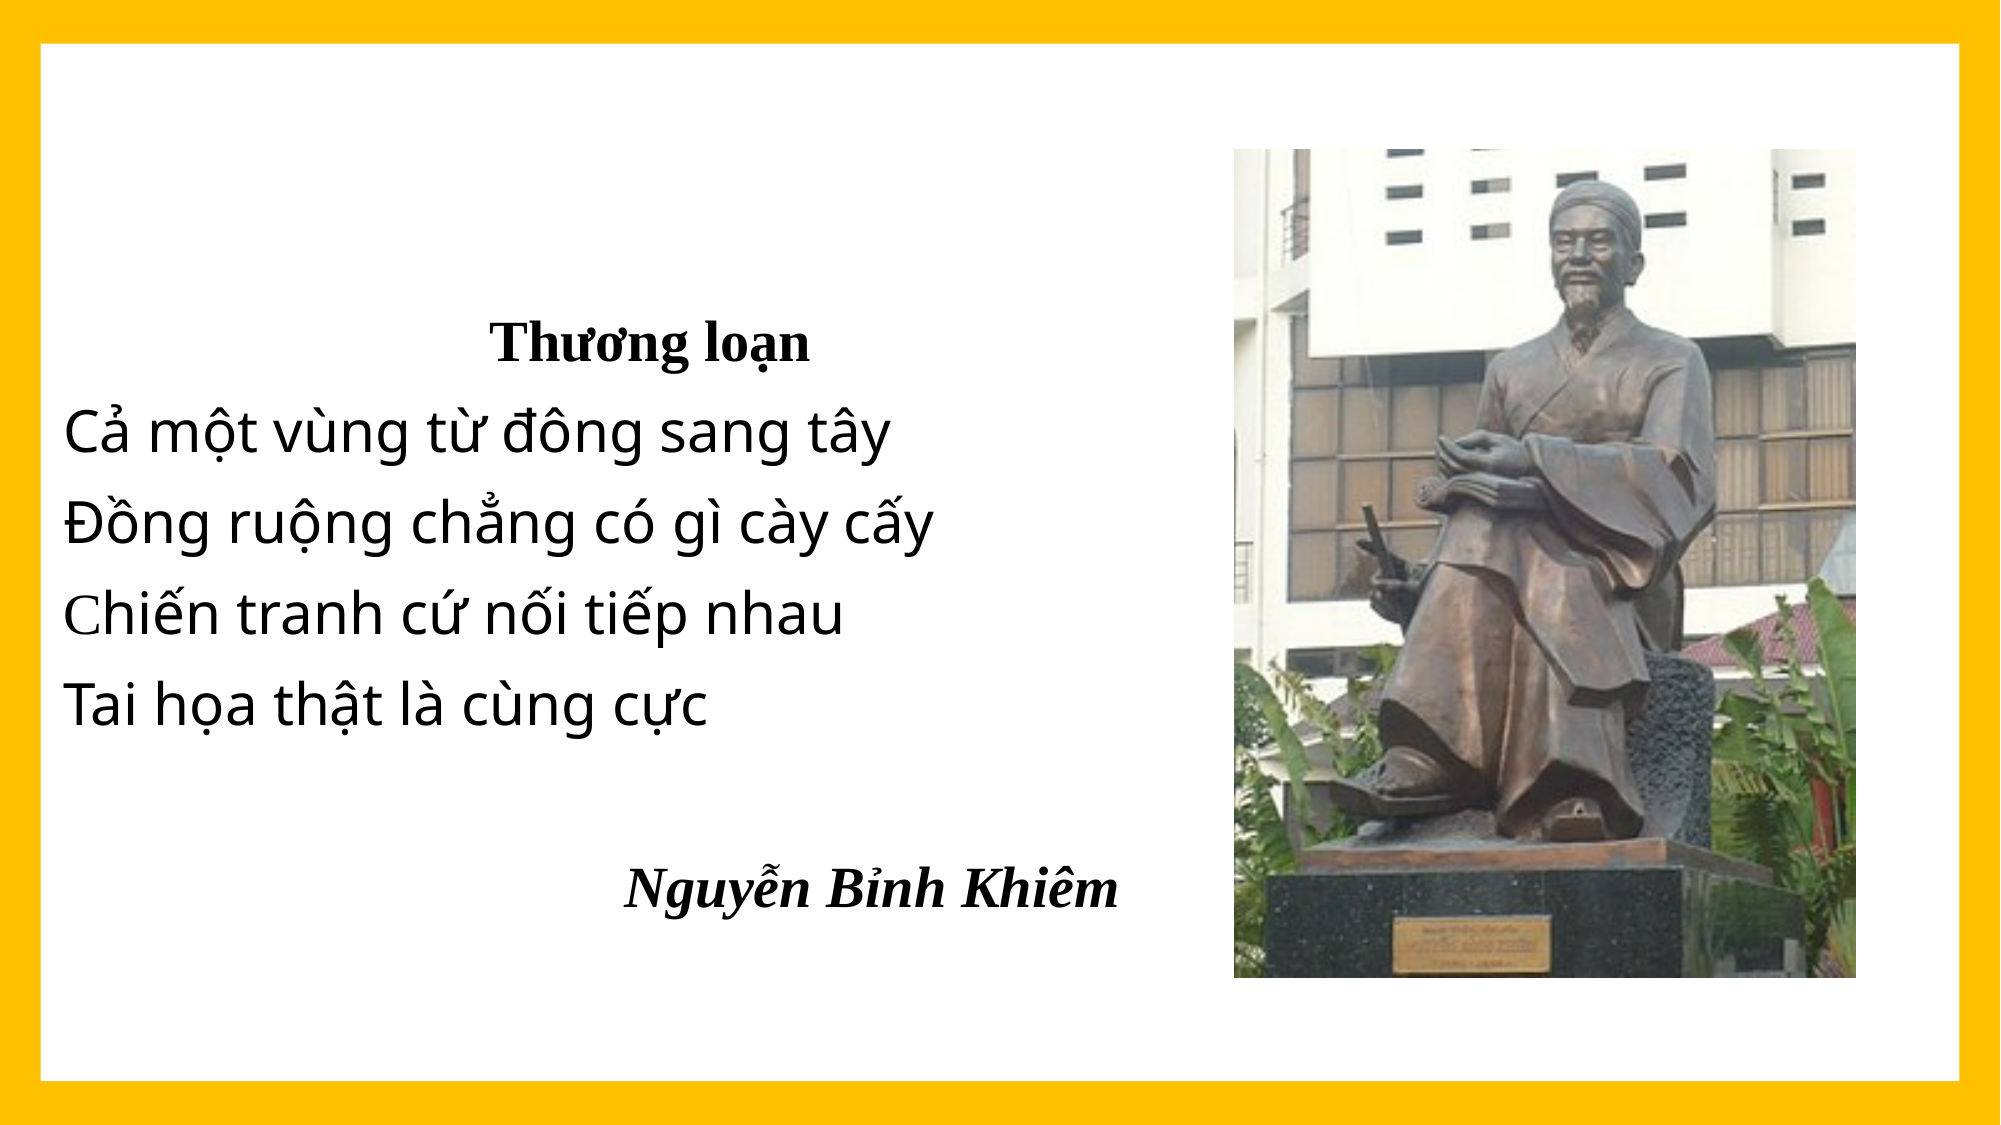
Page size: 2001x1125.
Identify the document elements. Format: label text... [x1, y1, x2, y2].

text_box Thương loạn Cả một vùng từ đông sang tây Đồng ruộng chẳng có gì cày cấy Chiến tranh cứ nối tiếp nhau Tai họa thật là cùng cực Nguyễn Bỉnh Khiêm [48, 275, 1253, 1018]
picture [1234, 149, 1856, 978]
